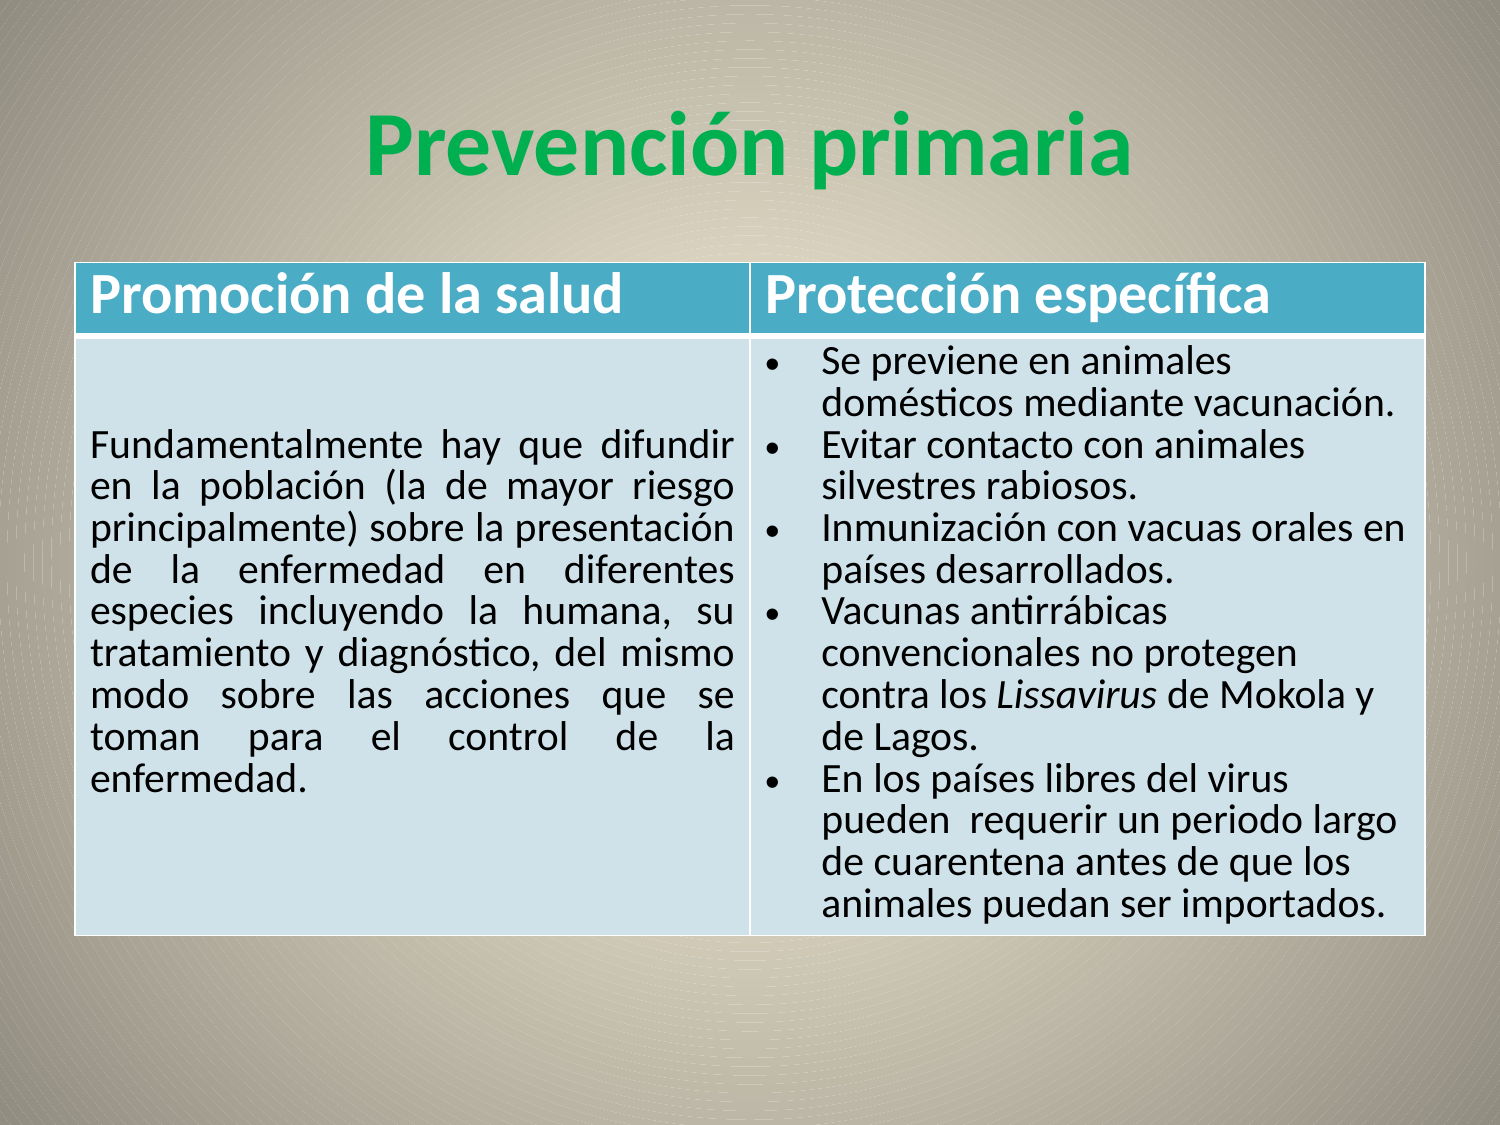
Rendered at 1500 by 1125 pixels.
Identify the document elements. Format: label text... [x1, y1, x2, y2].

title Prevención primaria [75, 45, 1425, 233]
table_cell Se previene en animales domésticos mediante vacunación. Evitar contacto con animales silvestres rabiosos. Inmunización con vacuas orales en países desarrollados. Vacunas antirrábicas convencionales no protegen contra los Lissavirus de Mokola y de Lagos. En los países libres del virus pueden requerir un periodo largo de cuarentena antes de que los animales puedan ser importados. [751, 339, 1424, 935]
table_header Promoción de la salud [76, 263, 749, 333]
table_cell Fundamentalmente hay que difundir en la población (la de mayor riesgo principalmente) sobre la presentación de la enfermedad en diferentes especies incluyendo la humana, su tratamiento y diagnóstico, del mismo modo sobre las acciones que se toman para el control de la enfermedad. [76, 339, 749, 935]
table_header Protección específica [751, 263, 1424, 333]
